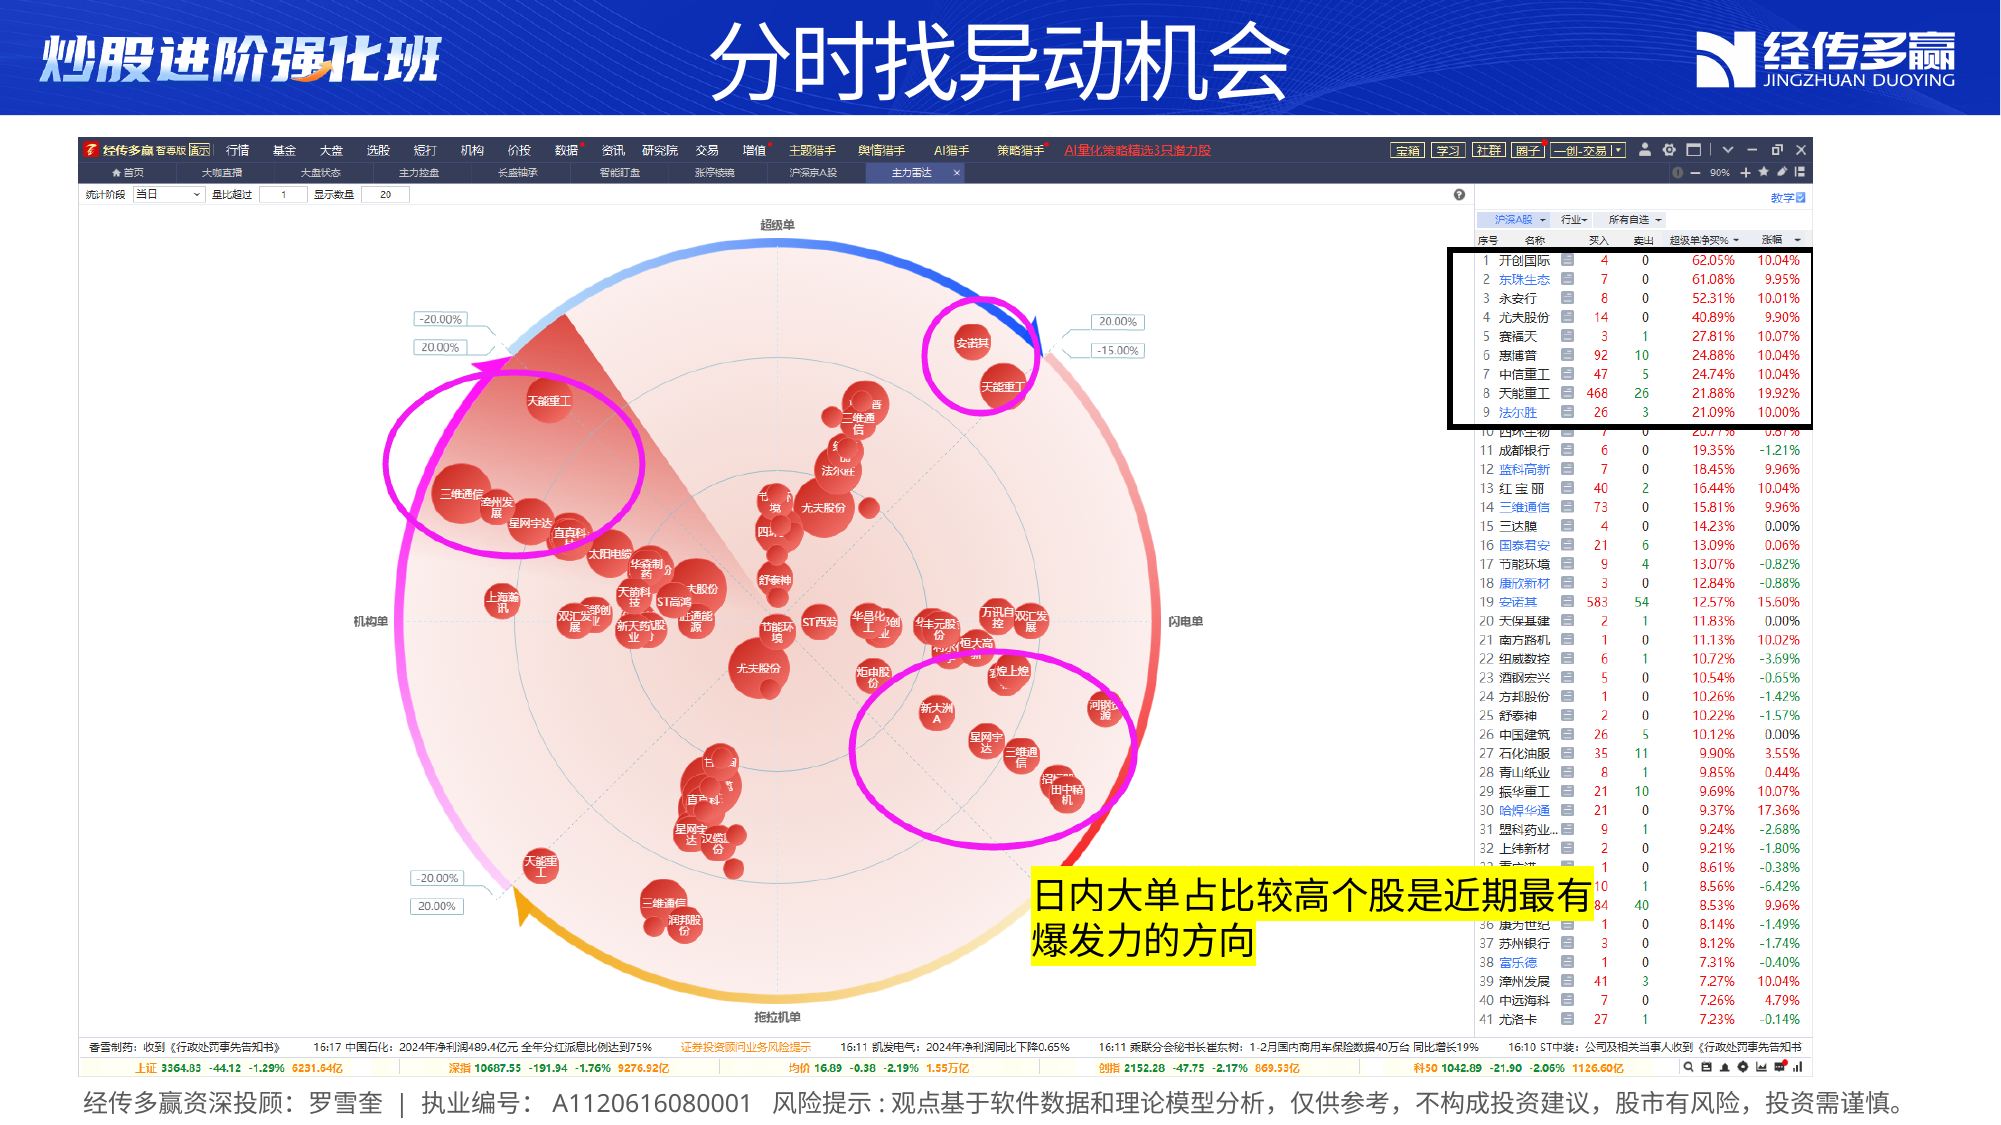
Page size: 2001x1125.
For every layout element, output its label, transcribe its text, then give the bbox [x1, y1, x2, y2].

text_box 分时找异动机会 [0, 0, 2000, 120]
picture [0, 0, 2001, 1125]
